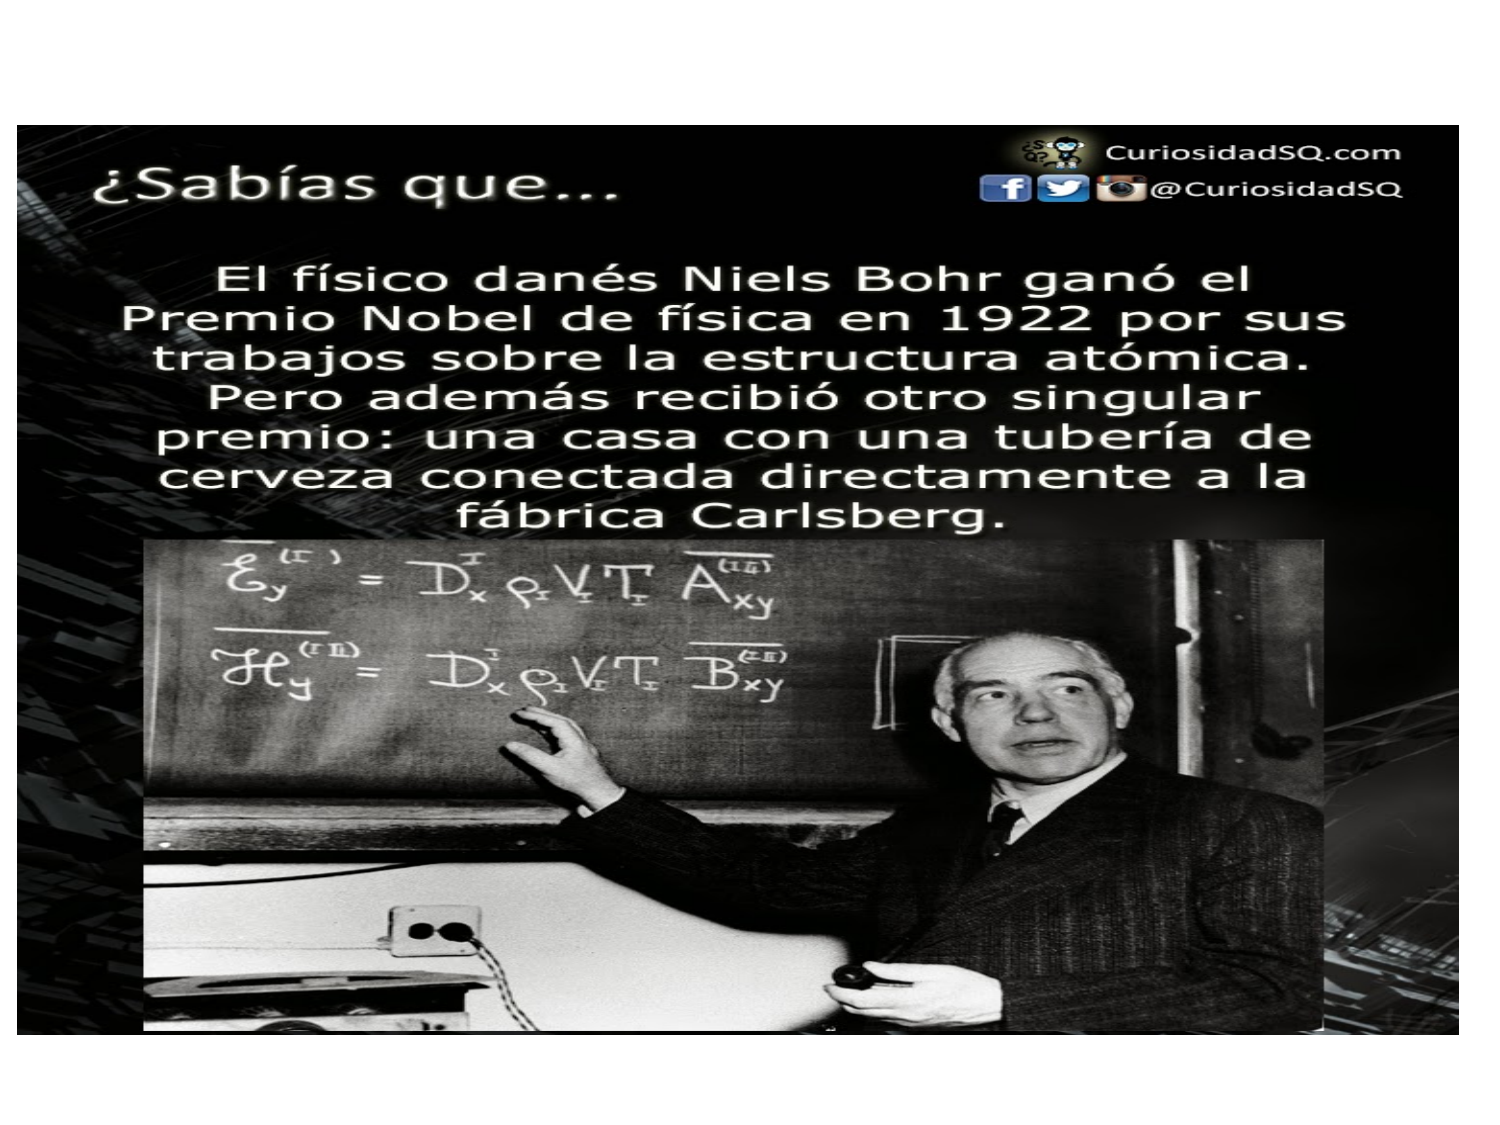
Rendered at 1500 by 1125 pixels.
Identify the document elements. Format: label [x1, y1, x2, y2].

picture [17, 125, 1459, 1036]
